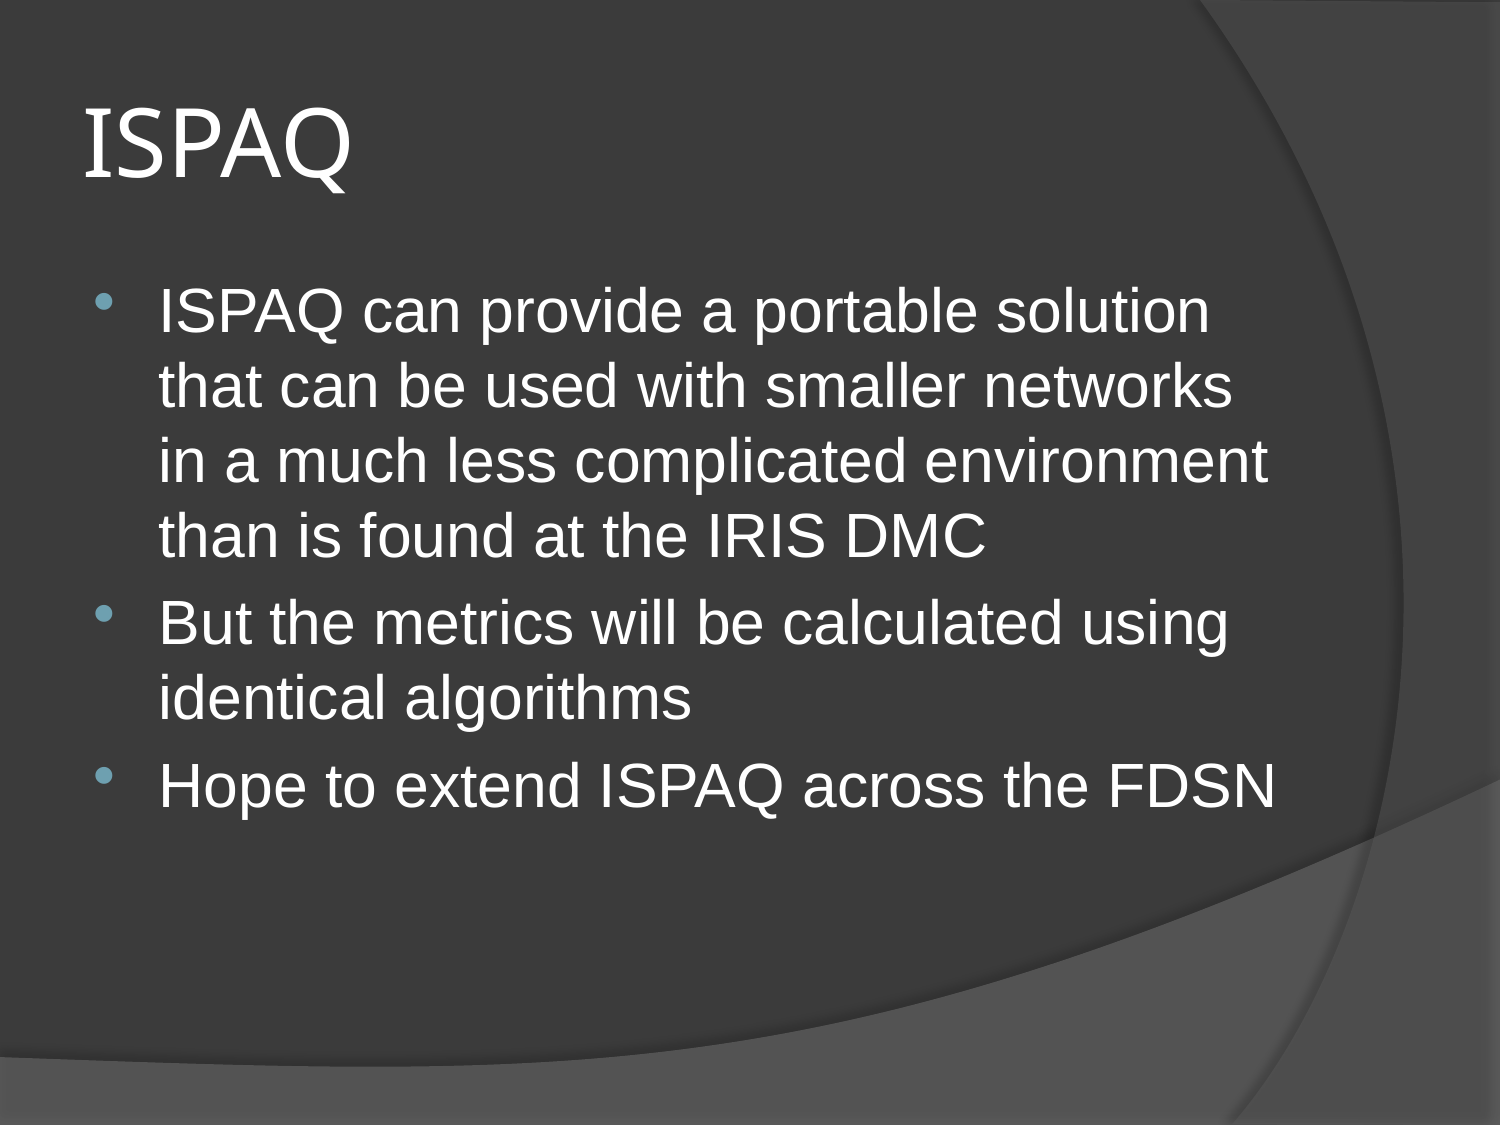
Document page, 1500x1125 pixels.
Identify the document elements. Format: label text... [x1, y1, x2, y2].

title ISPAQ [75, 45, 1300, 233]
list ISPAQ can provide a portable solution that can be used with smaller networks in a much less complicated environment than is found at the IRIS DMC But the metrics will be calculated using identical algorithms Hope to extend ISPAQ across the FDSN [75, 262, 1300, 1005]
